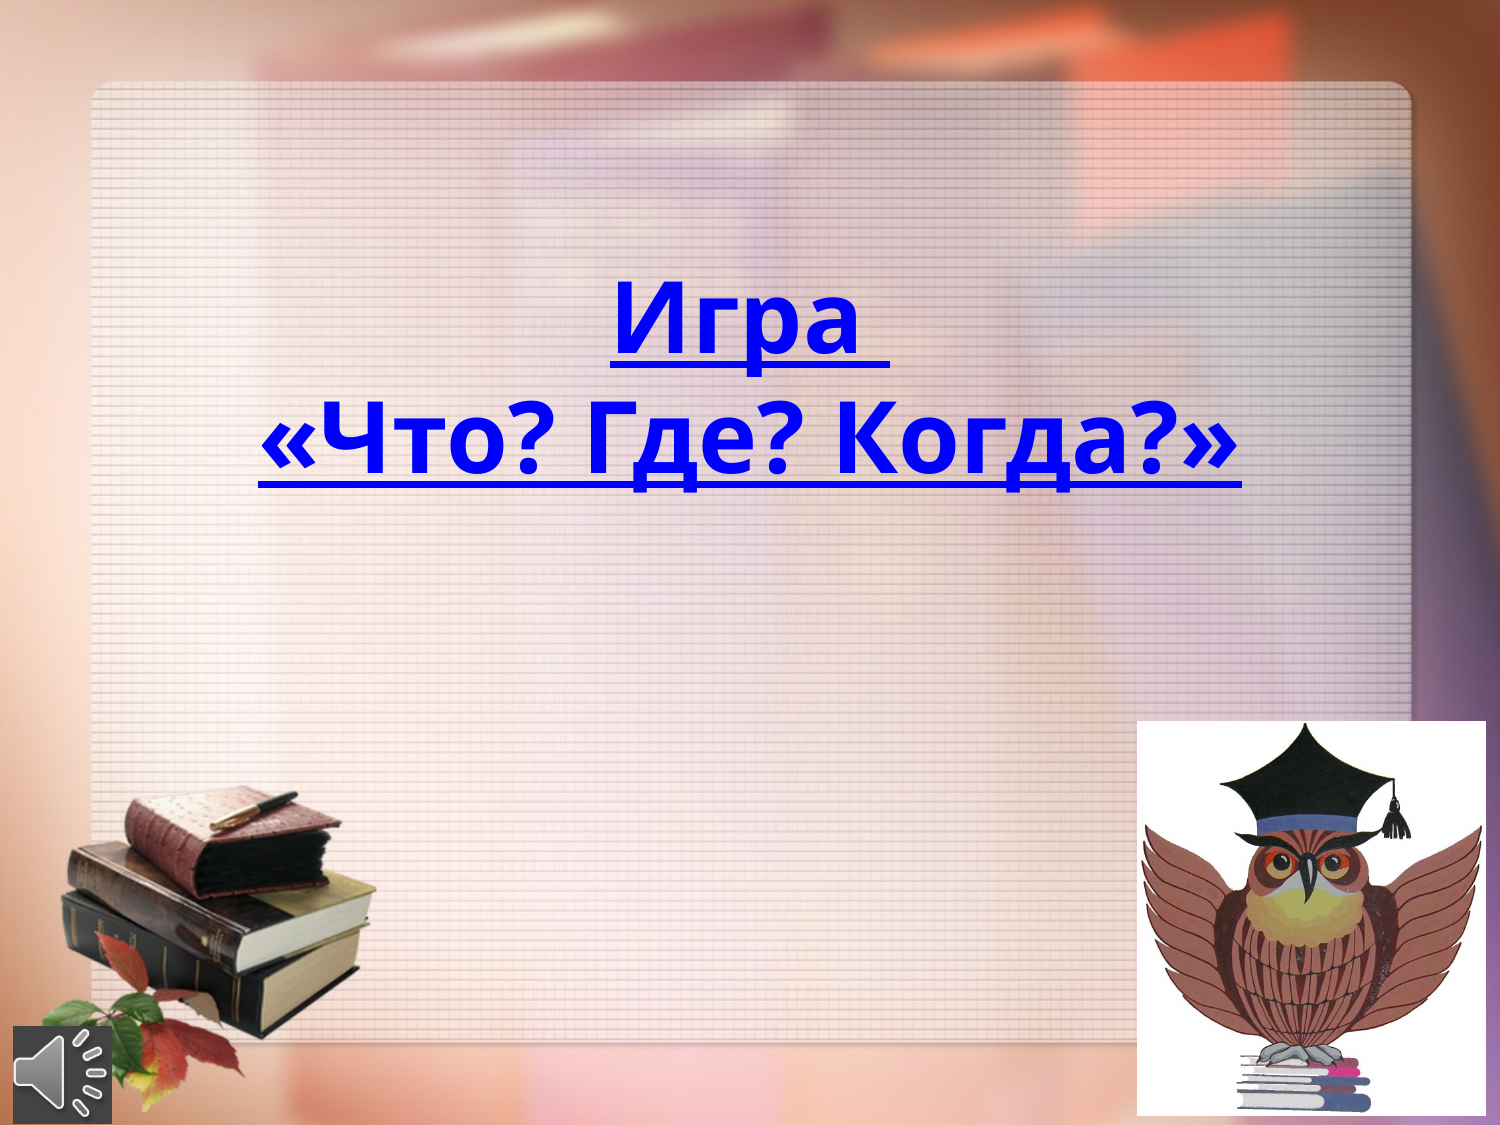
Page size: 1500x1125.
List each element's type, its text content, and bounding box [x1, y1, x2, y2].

text_box [285, 496, 1386, 884]
picture [0, 0, 1500, 1125]
title Игра «Что? Где? Когда?» [150, 312, 1350, 554]
